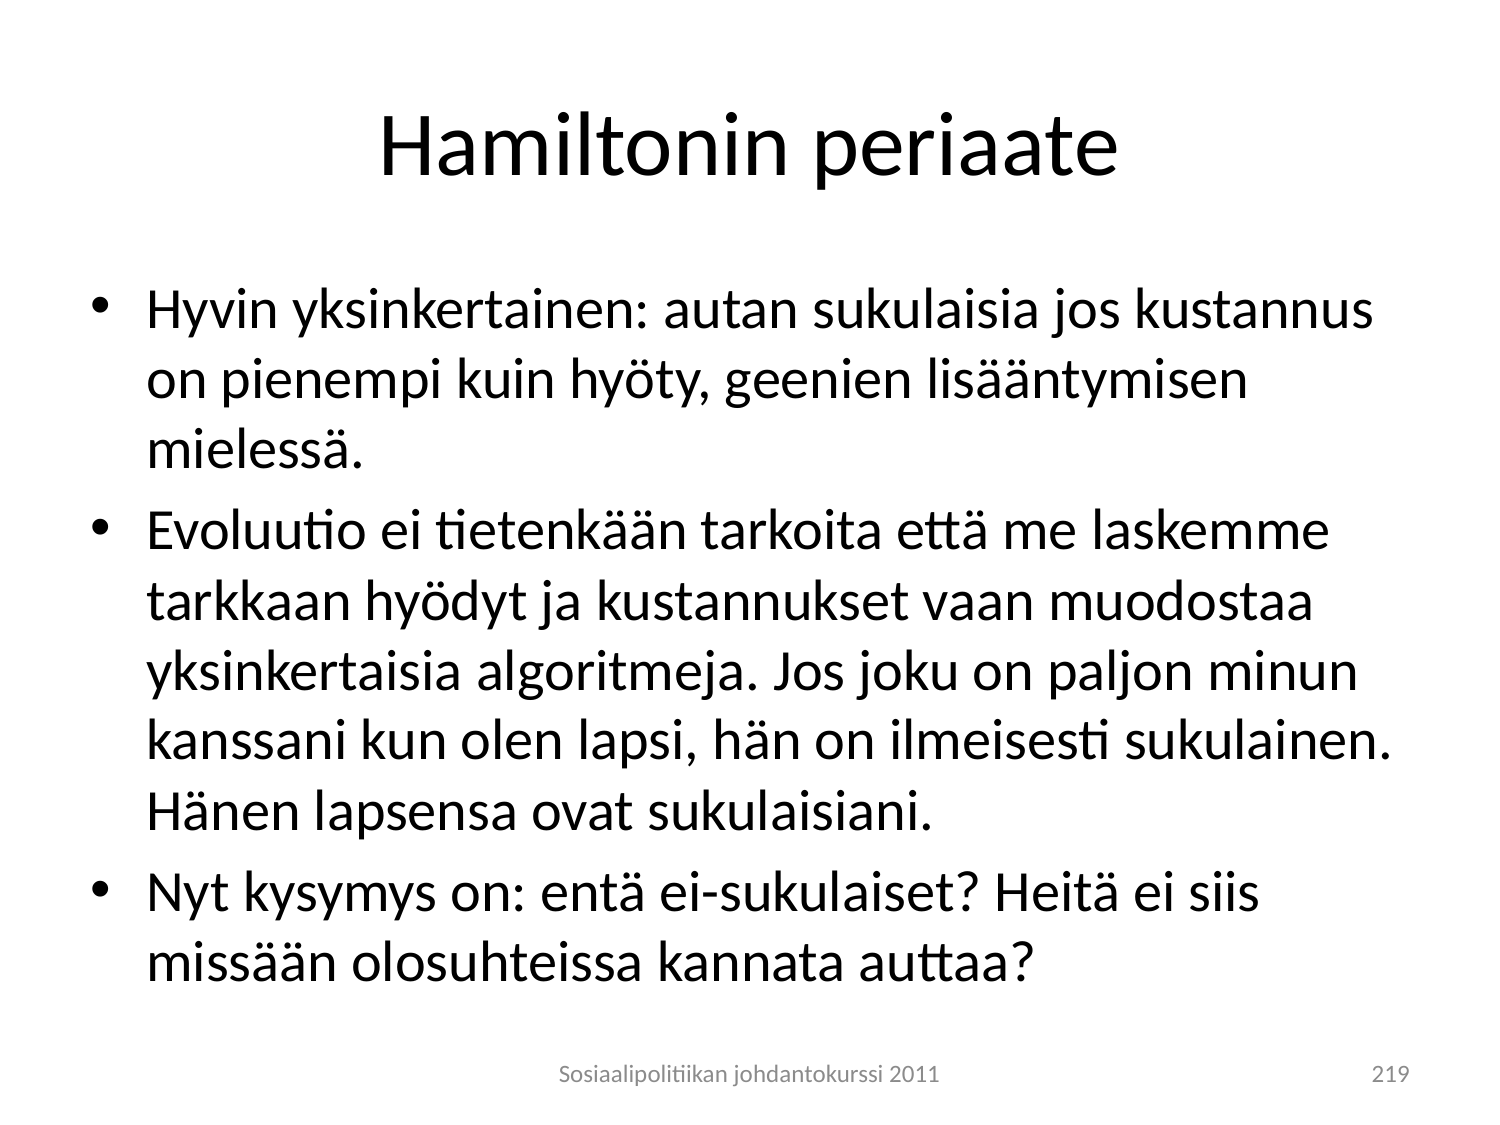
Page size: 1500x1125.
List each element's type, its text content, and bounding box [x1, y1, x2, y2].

slide_number 219 [1074, 1042, 1425, 1103]
footer Sosiaalipolitiikan johdantokurssi 2011 [512, 1042, 988, 1103]
list Hyvin yksinkertainen: autan sukulaisia jos kustannus on pienempi kuin hyöty, geenien lisääntymisen mielessä. Evoluutio ei tietenkään tarkoita että me laskemme tarkkaan hyödyt ja kustannukset vaan muodostaa yksinkertaisia algoritmeja. Jos joku on paljon minun kanssani kun olen lapsi, hän on ilmeisesti sukulainen. Hänen lapsensa ovat sukulaisiani. Nyt kysymys on: entä ei-sukulaiset? Heitä ei siis missään olosuhteissa kannata auttaa? [74, 262, 1426, 1006]
title Hamiltonin periaate [74, 44, 1426, 233]
